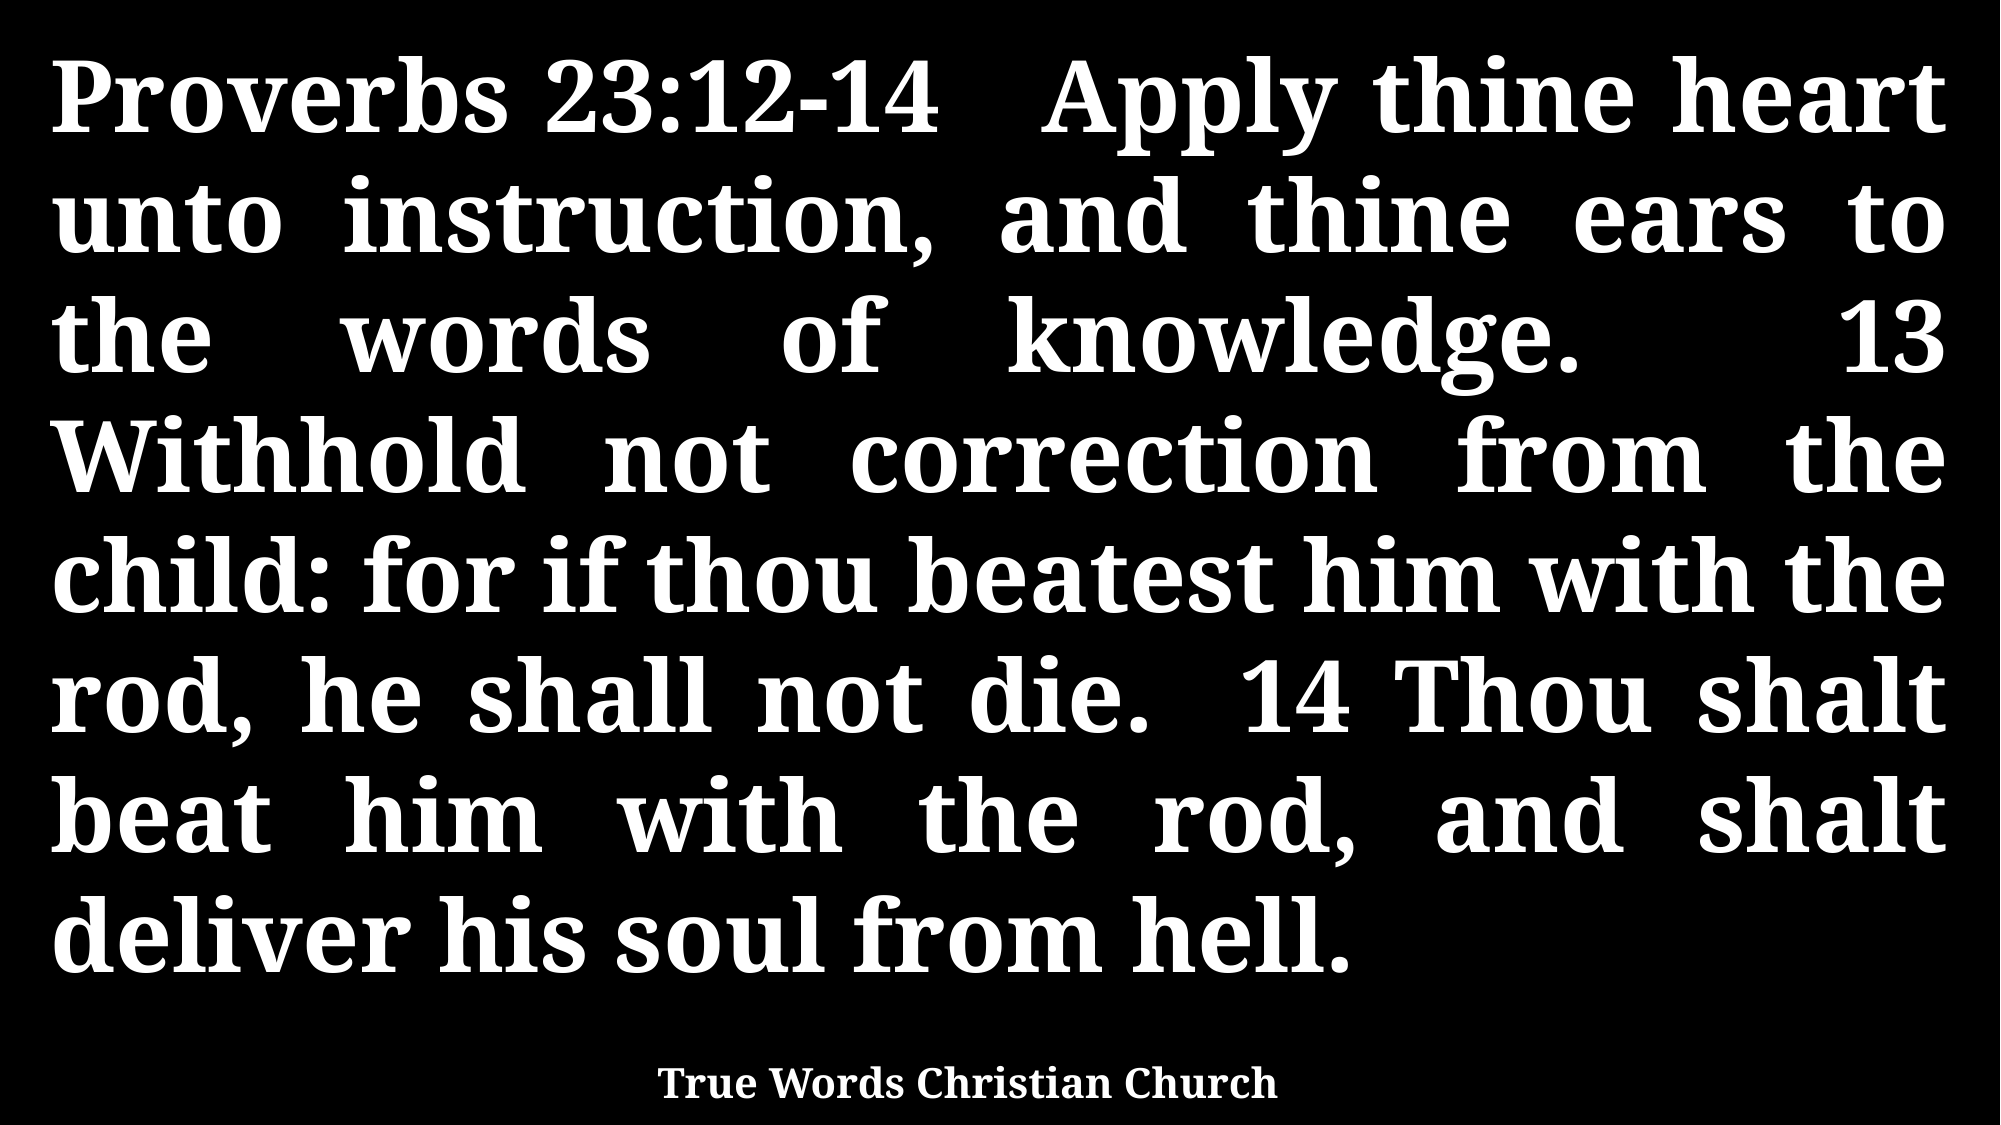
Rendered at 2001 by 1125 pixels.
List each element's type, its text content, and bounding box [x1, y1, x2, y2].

text_box True Words Christian Church [642, 1049, 1294, 1114]
text_box Proverbs 23:12-14 Apply thine heart unto instruction, and thine ears to the words of knowledge. 13 Withhold not correction from the child: for if thou beatest him with the rod, he shall not die. 14 Thou shalt beat him with the rod, and shalt deliver his soul from hell. [35, 25, 1965, 1000]
